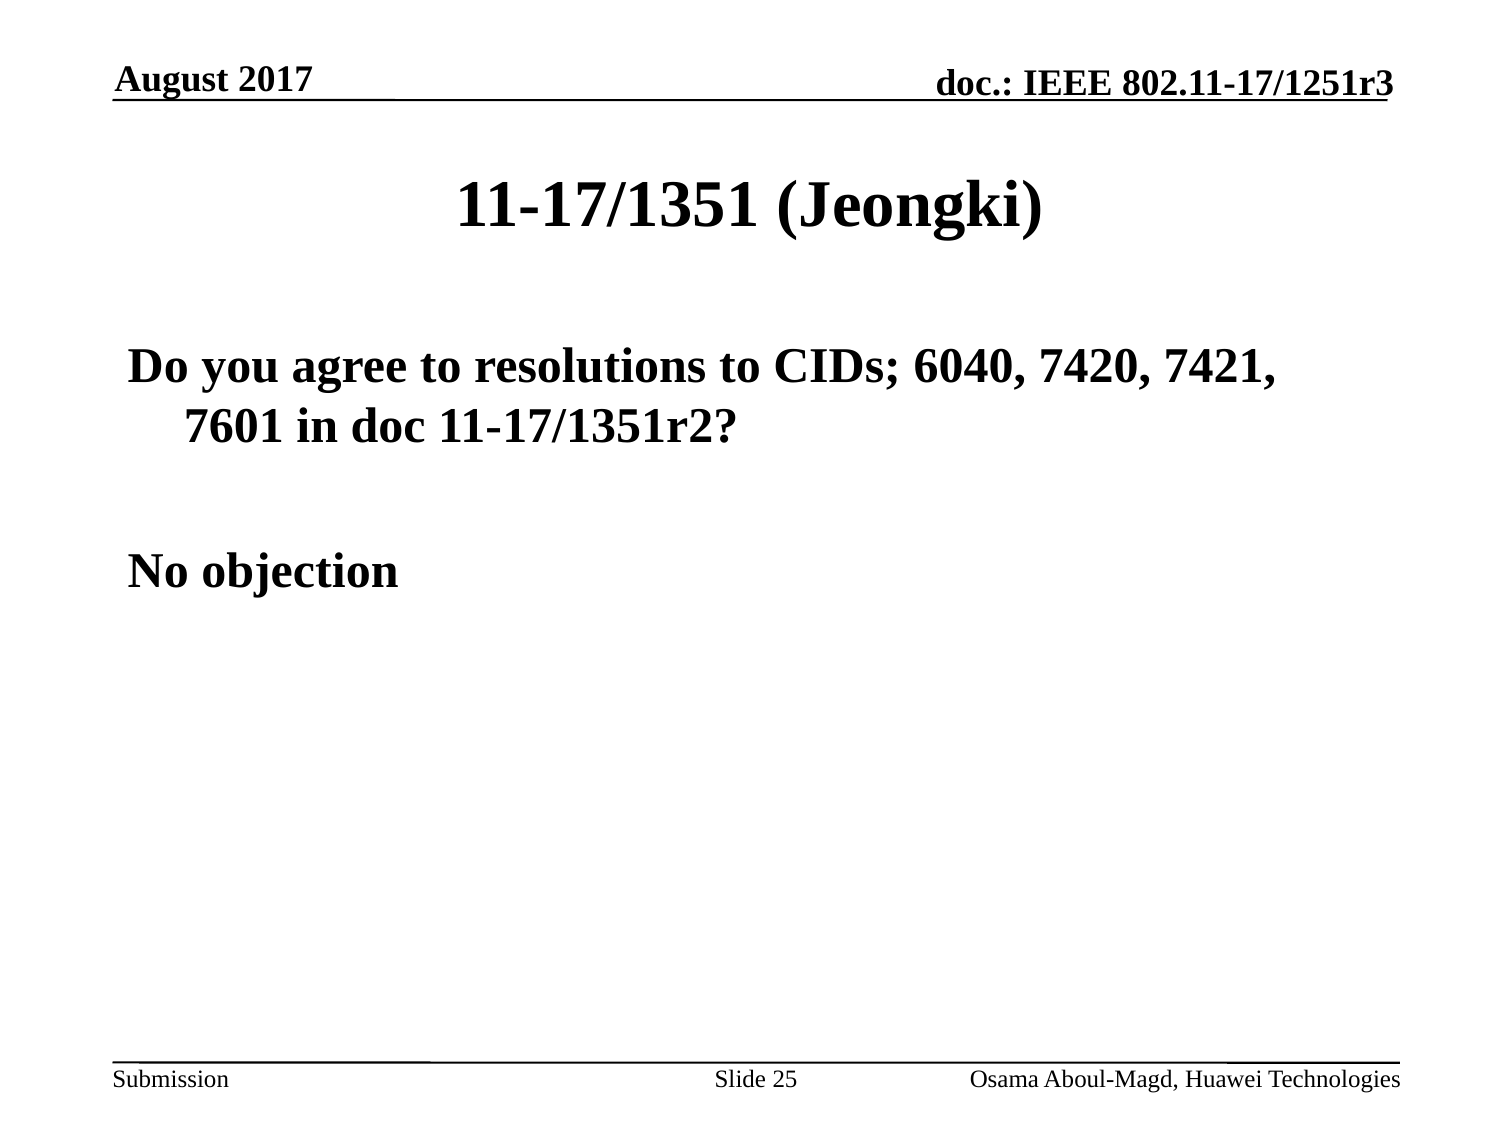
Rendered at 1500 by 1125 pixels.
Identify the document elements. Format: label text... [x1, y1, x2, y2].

footer Osama Aboul-Magd, Huawei Technologies [878, 1061, 1402, 1093]
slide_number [114, 54, 423, 100]
slide_number Slide 25 [712, 1061, 800, 1123]
list Do you agree to resolutions to CIDs; 6040, 7420, 7421, 7601 in doc 11-17/1351r2? No objection [112, 324, 1388, 1000]
title 11-17/1351 (Jeongki) [112, 112, 1388, 288]
